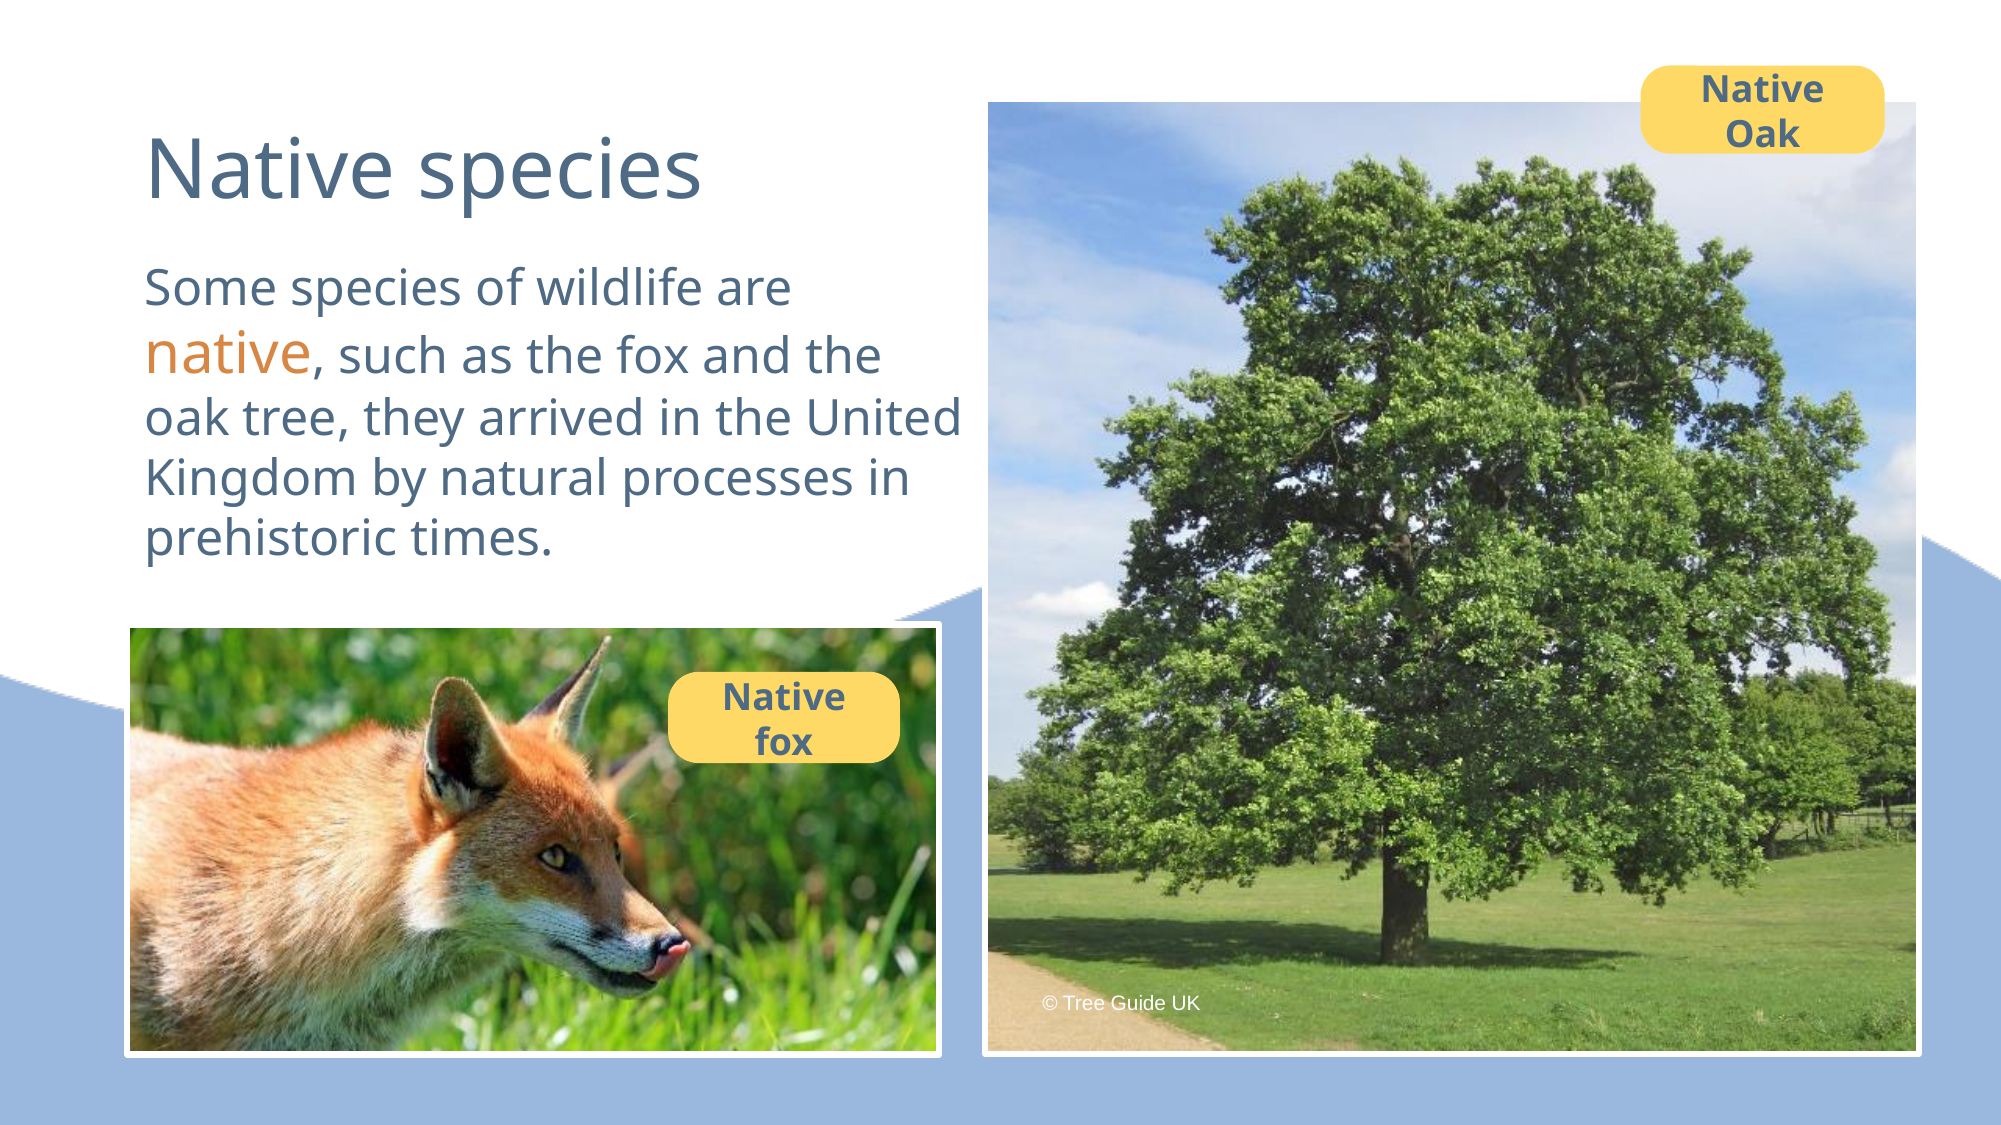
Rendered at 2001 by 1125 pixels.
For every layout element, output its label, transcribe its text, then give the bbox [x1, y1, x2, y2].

text_box Native species [130, 100, 982, 223]
text_box Some species of wildlife are native, such as the fox and the oak tree, they arrived in the United Kingdom by natural processes in prehistoric times. [130, 248, 982, 440]
picture [0, 102, 2000, 1125]
text_box Native Oak [1639, 64, 1886, 102]
